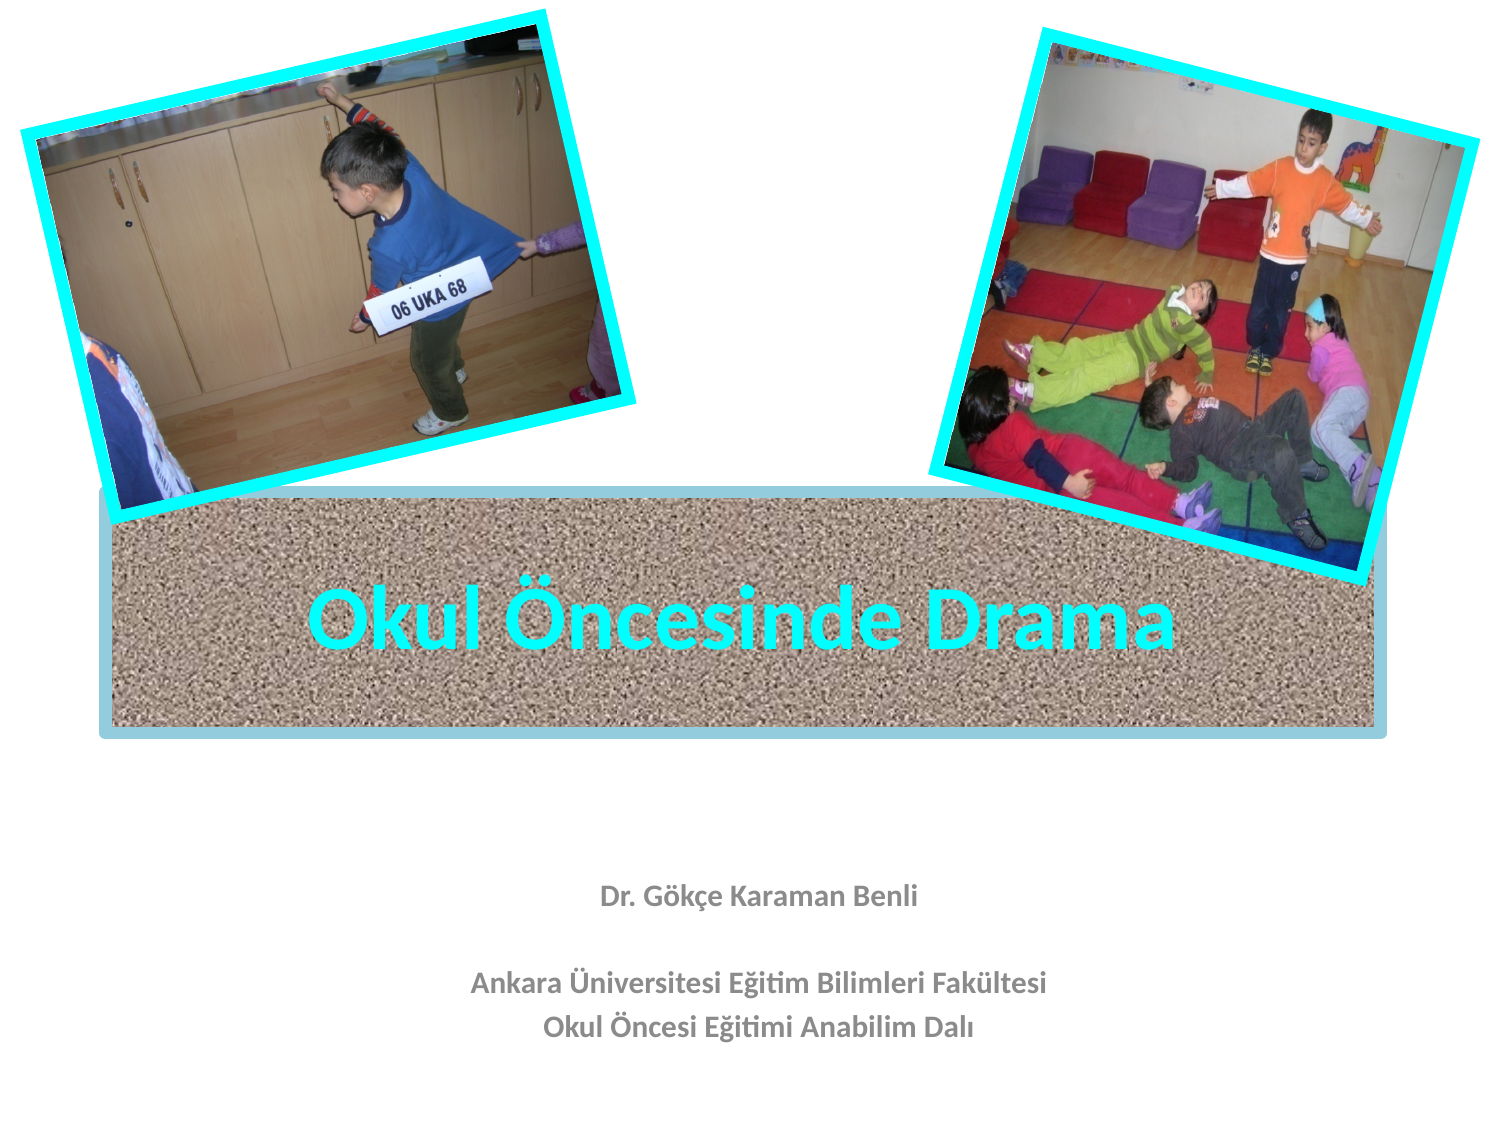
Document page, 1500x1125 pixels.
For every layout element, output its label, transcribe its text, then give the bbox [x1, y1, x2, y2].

picture [945, 43, 1464, 570]
subtitle Dr. Gökçe Karaman Benli Ankara Üniversitesi Eğitim Bilimleri Fakültesi Okul Öncesi Eğitimi Anabilim Dalı [234, 867, 1285, 1054]
picture [37, 25, 621, 509]
title Okul Öncesinde Drama [105, 492, 1381, 734]
